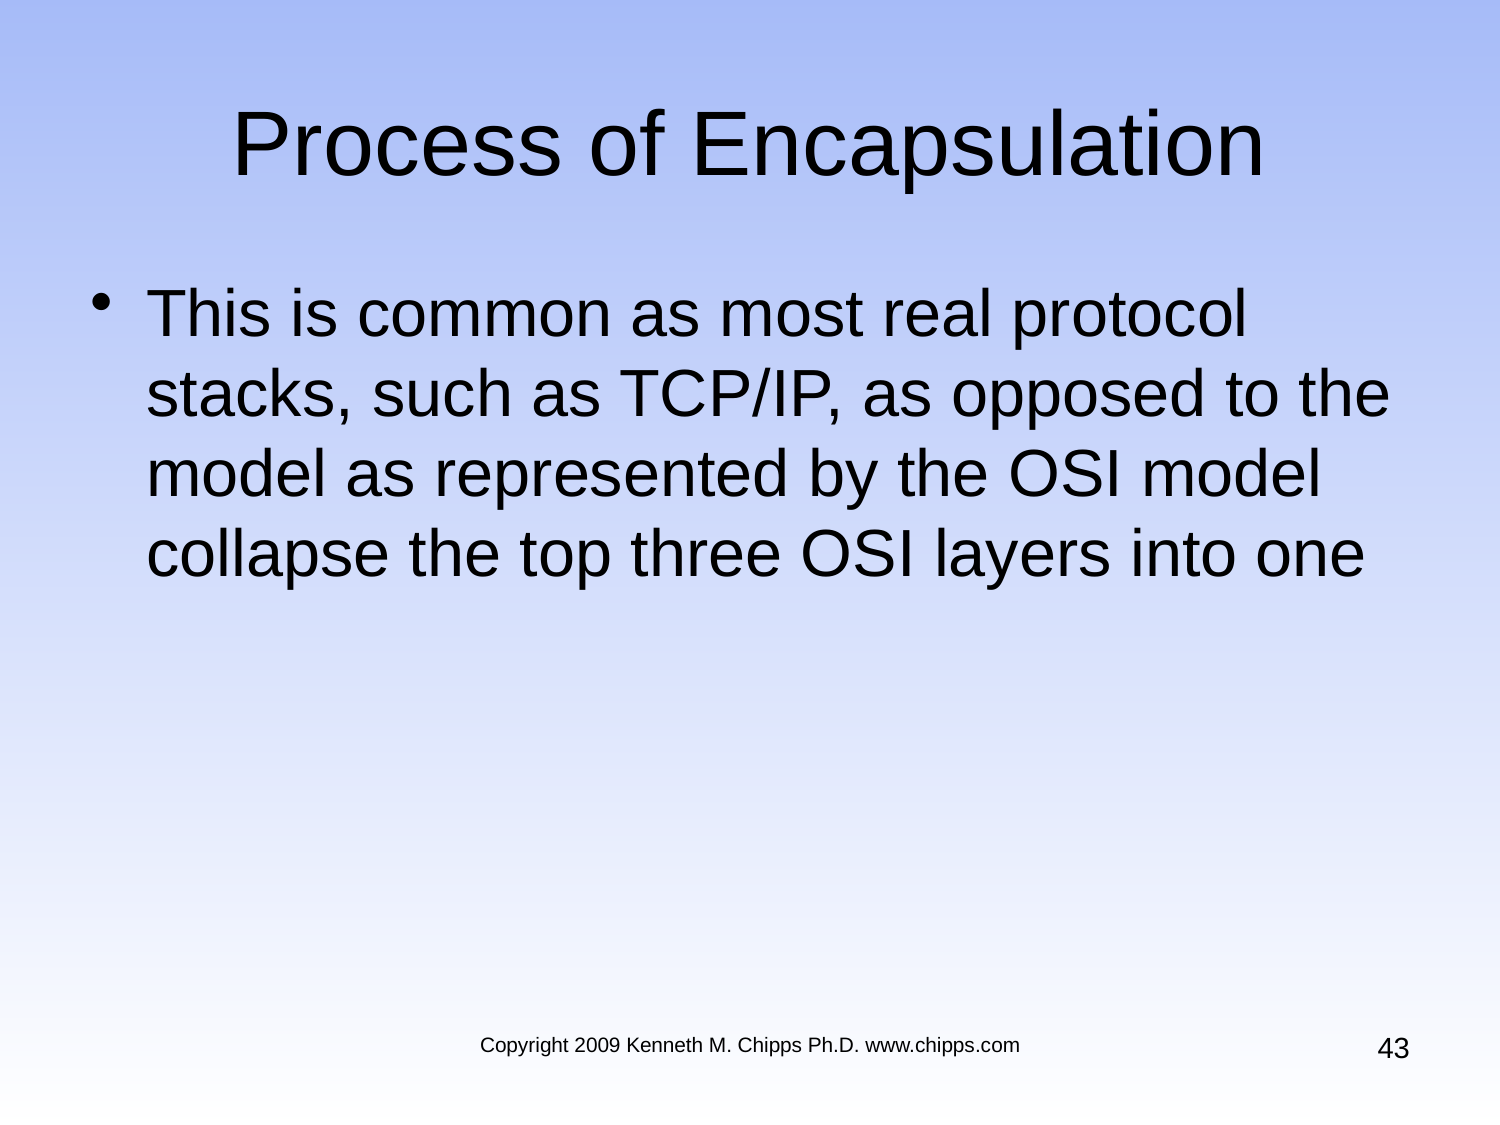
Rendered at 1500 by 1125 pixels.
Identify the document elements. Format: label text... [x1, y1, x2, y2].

footer Copyright 2009 Kenneth M. Chipps Ph.D. www.chipps.com [449, 1024, 1051, 1103]
slide_number 43 [1074, 1021, 1426, 1101]
title Process of Encapsulation [74, 44, 1426, 233]
list This is common as most real protocol stacks, such as TCP/IP, as opposed to the model as represented by the OSI model collapse the top three OSI layers into one [74, 262, 1426, 1006]
